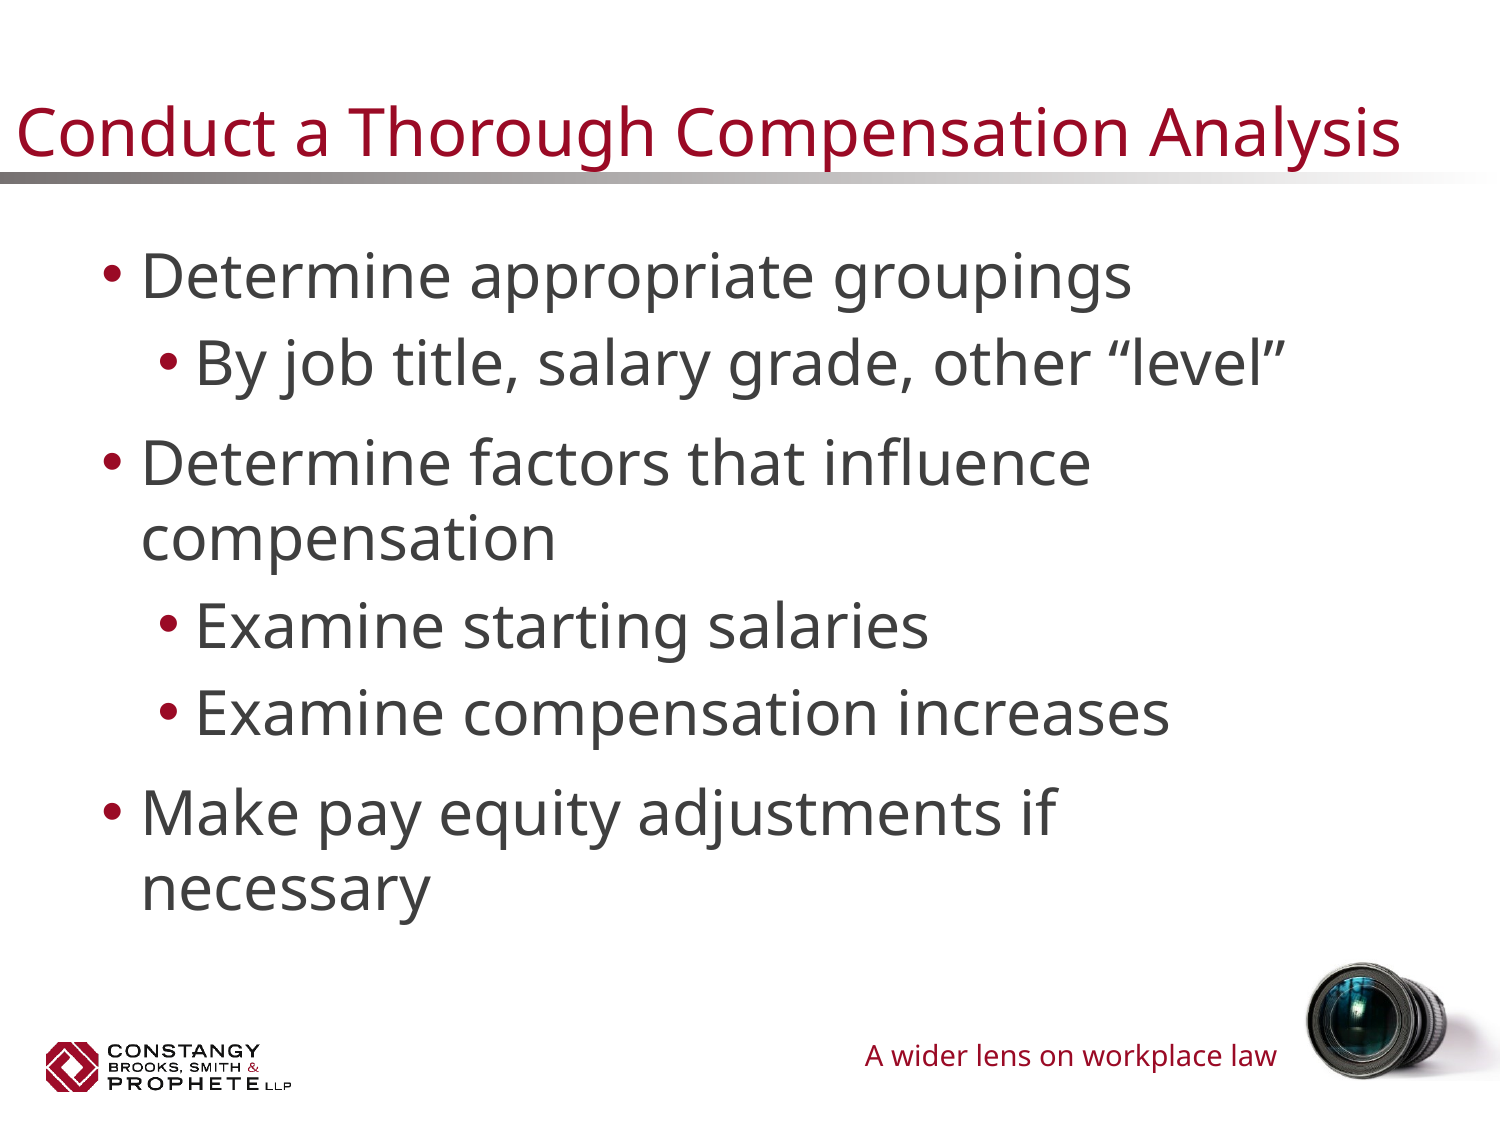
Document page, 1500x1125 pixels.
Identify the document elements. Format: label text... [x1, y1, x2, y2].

title Conduct a Thorough Compensation Analysis [0, 56, 1483, 203]
picture [1303, 958, 1500, 1081]
picture [46, 1042, 291, 1092]
list Determine appropriate groupings By job title, salary grade, other “level” Determine factors that influence compensation Examine starting salaries Examine compensation increases Make pay equity adjustments if necessary [86, 228, 1381, 943]
